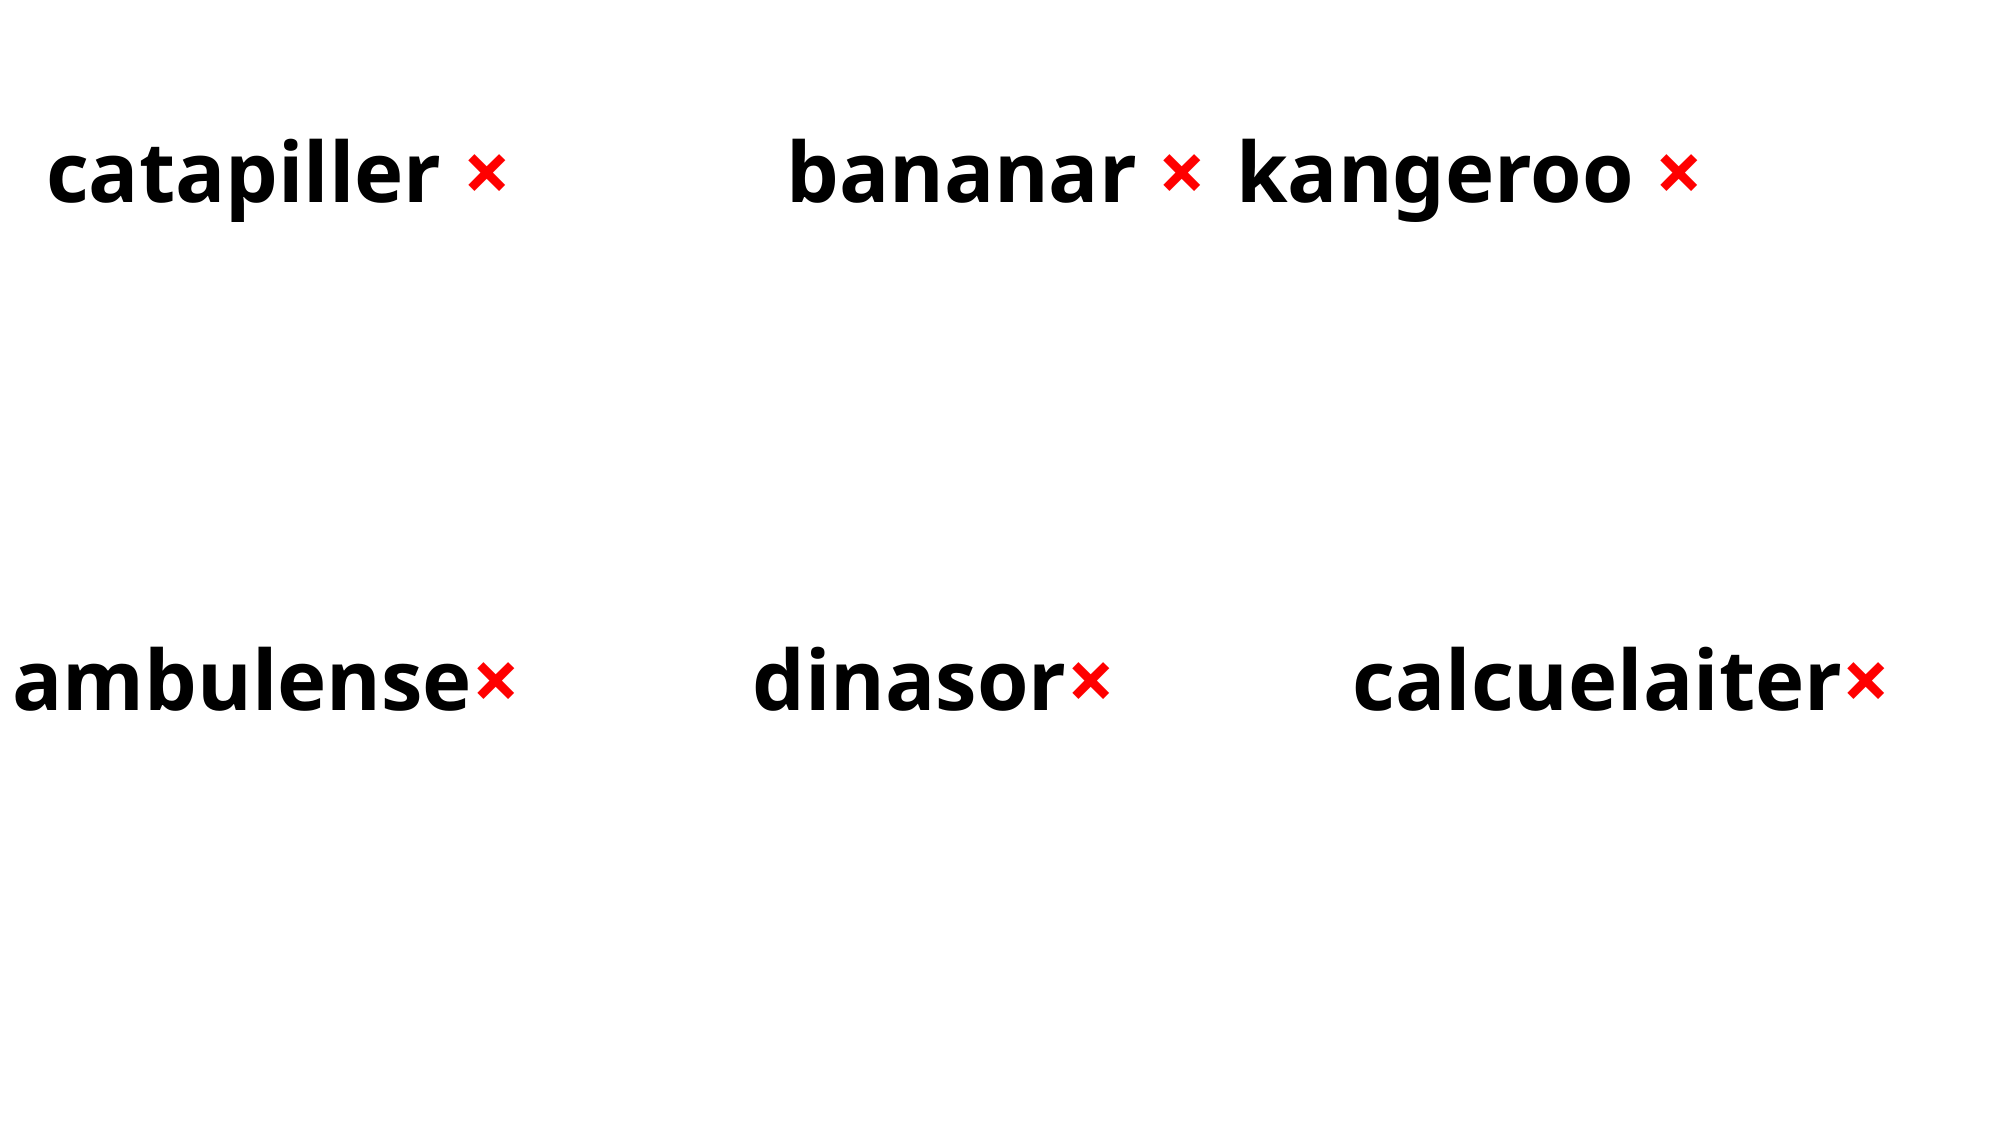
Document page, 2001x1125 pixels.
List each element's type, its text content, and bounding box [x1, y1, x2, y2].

text_box catapiller × bananar × kangeroo × [21, 111, 1962, 227]
text_box ambulense× dinasor× calcuelaiter× [0, 620, 2000, 735]
